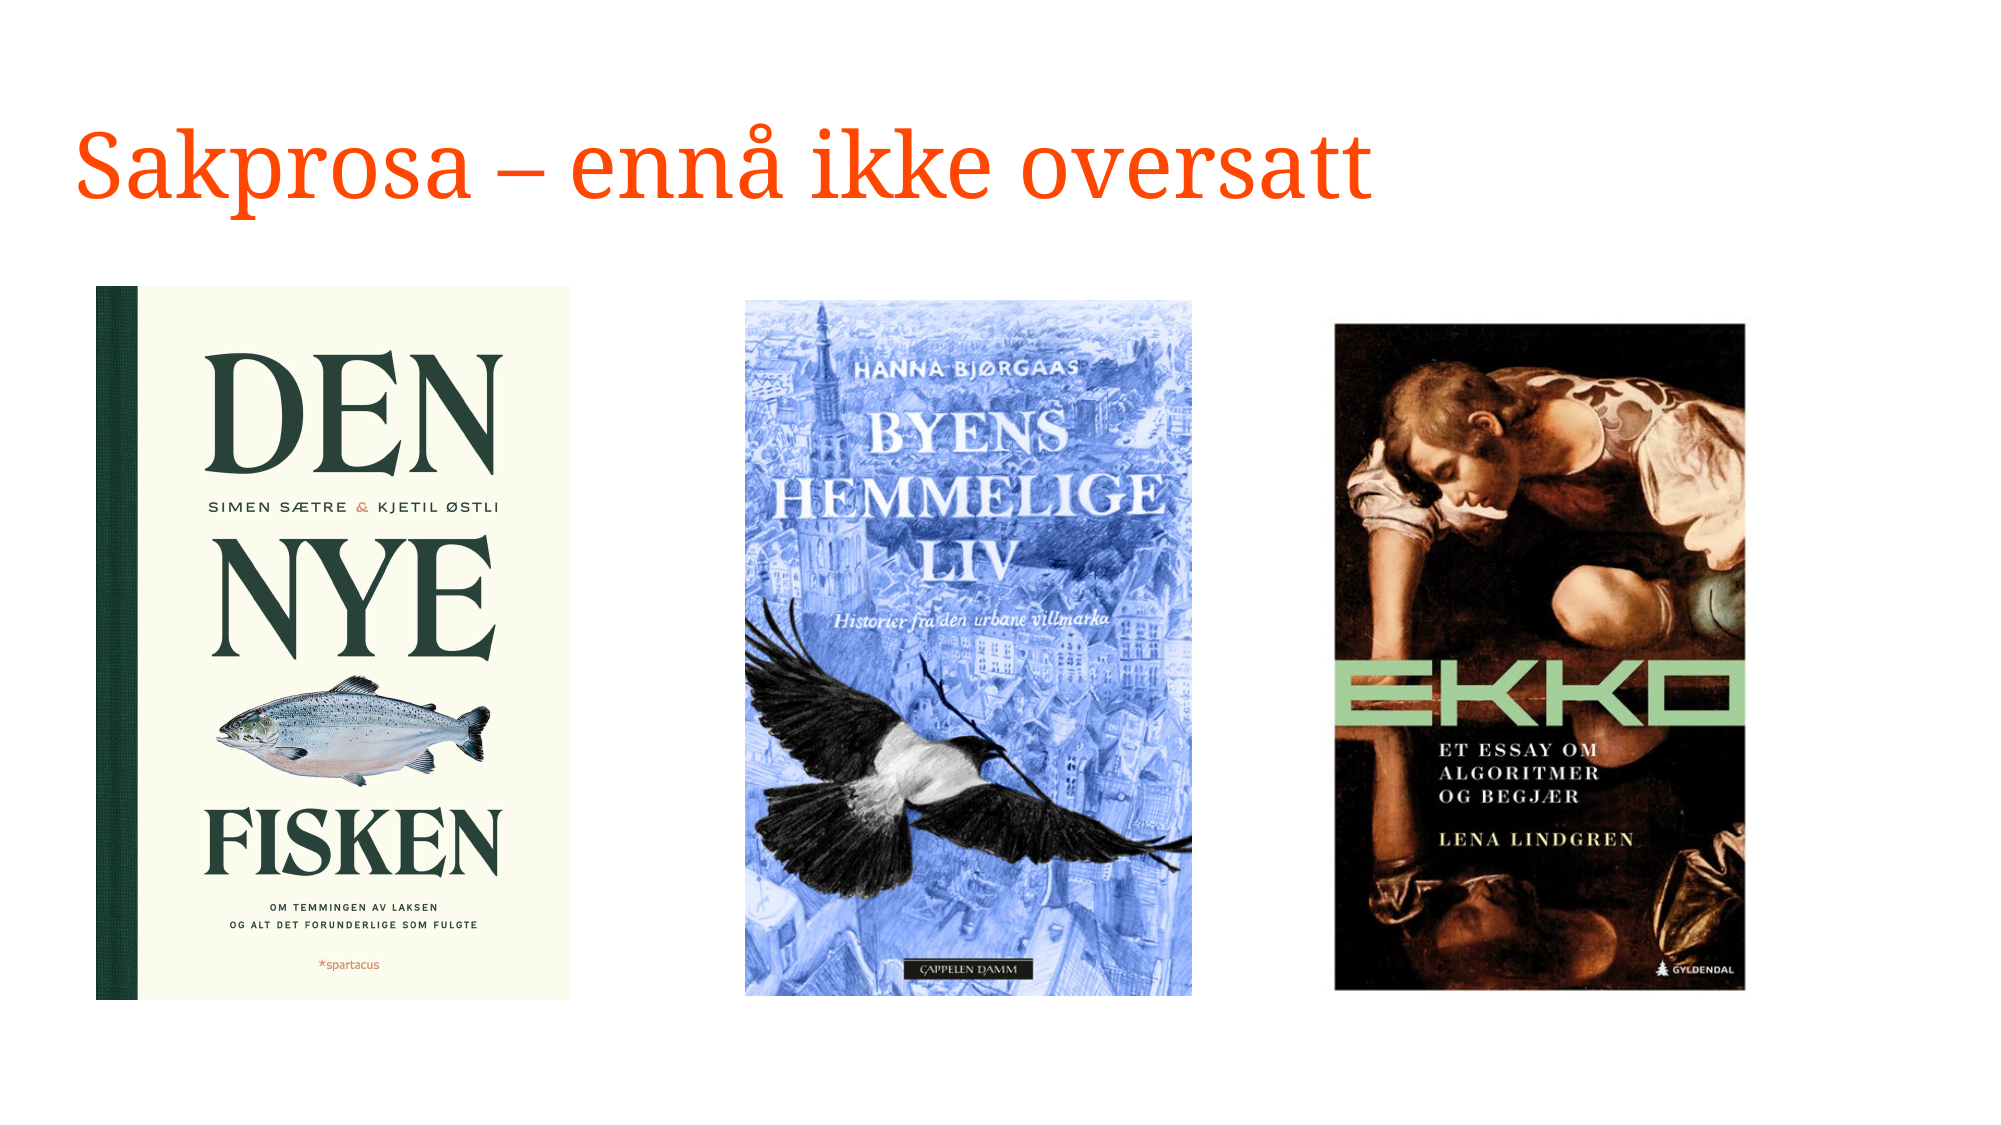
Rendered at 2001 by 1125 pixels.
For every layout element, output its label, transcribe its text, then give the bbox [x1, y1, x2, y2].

picture [1311, 300, 1769, 1014]
picture [745, 300, 1192, 996]
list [96, 286, 570, 1000]
title Sakprosa – ennå ikke oversatt [59, 59, 1941, 278]
